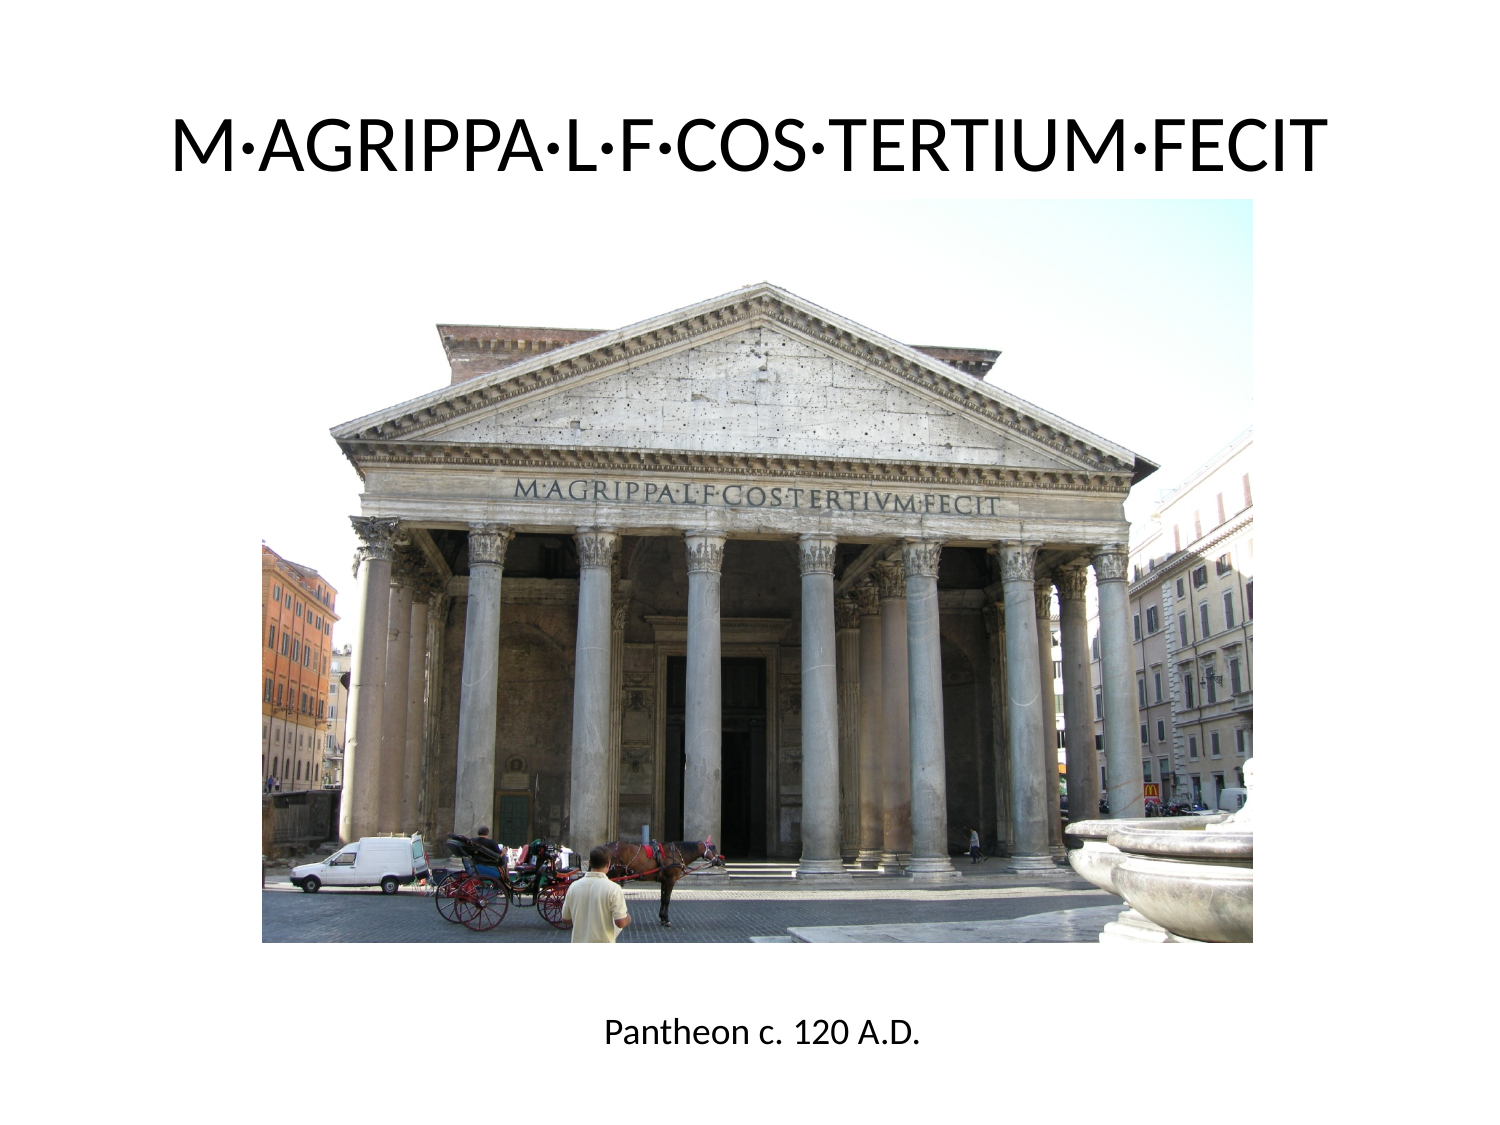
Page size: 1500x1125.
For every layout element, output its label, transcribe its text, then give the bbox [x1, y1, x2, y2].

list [262, 199, 1253, 943]
text_box Pantheon c. 120 A.D. [589, 999, 937, 1060]
title M·AGRIPPA·L·F·COS·TERTIUM·FECIT [75, 45, 1425, 233]
